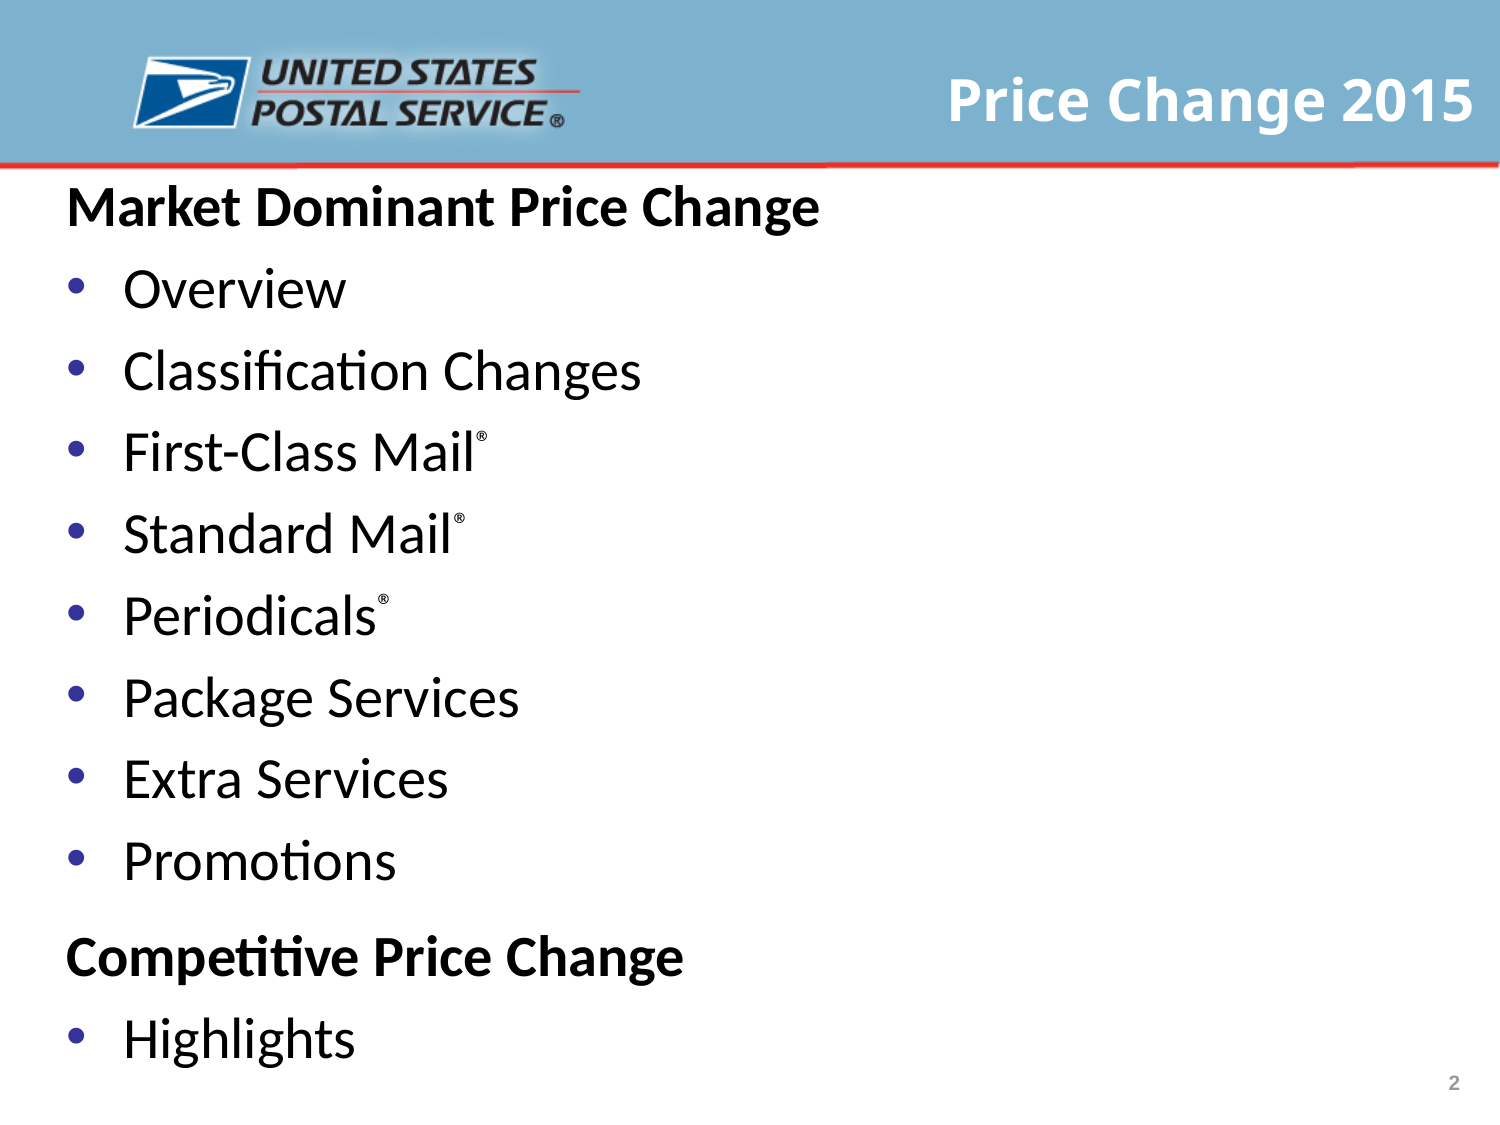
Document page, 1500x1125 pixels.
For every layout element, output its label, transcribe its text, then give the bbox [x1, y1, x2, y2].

slide_number 2 [1355, 1062, 1476, 1101]
picture [0, 0, 1500, 170]
list Market Dominant Price Change Overview Classification Changes First-Class Mail® Standard Mail® Periodicals® Package Services Extra Services Promotions Competitive Price Change Highlights [51, 161, 1430, 1057]
